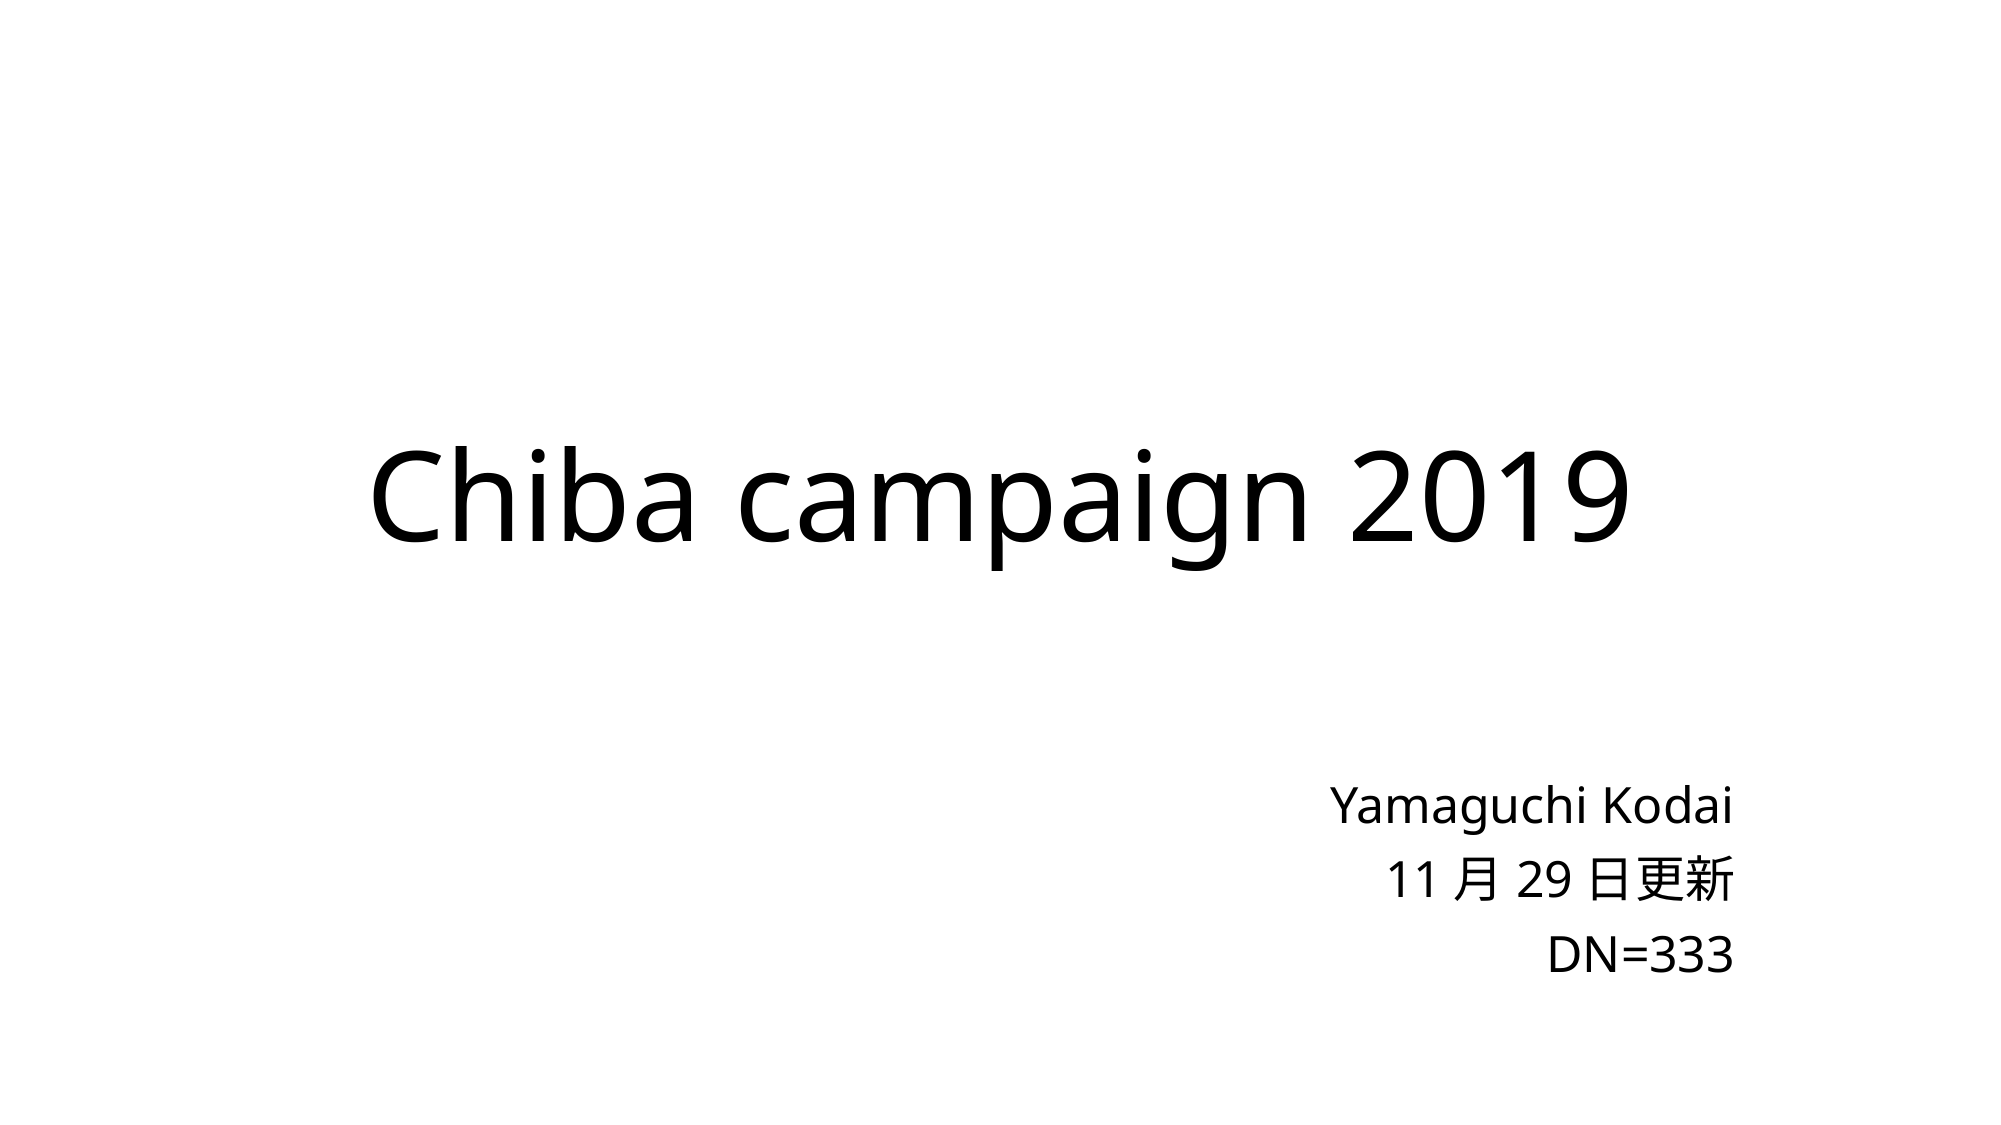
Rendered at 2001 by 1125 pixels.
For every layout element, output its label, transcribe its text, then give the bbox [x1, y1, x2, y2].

subtitle Yamaguchi Kodai 11月29日更新 DN=333 [249, 772, 1750, 1044]
title Chiba campaign 2019 [249, 184, 1750, 576]
